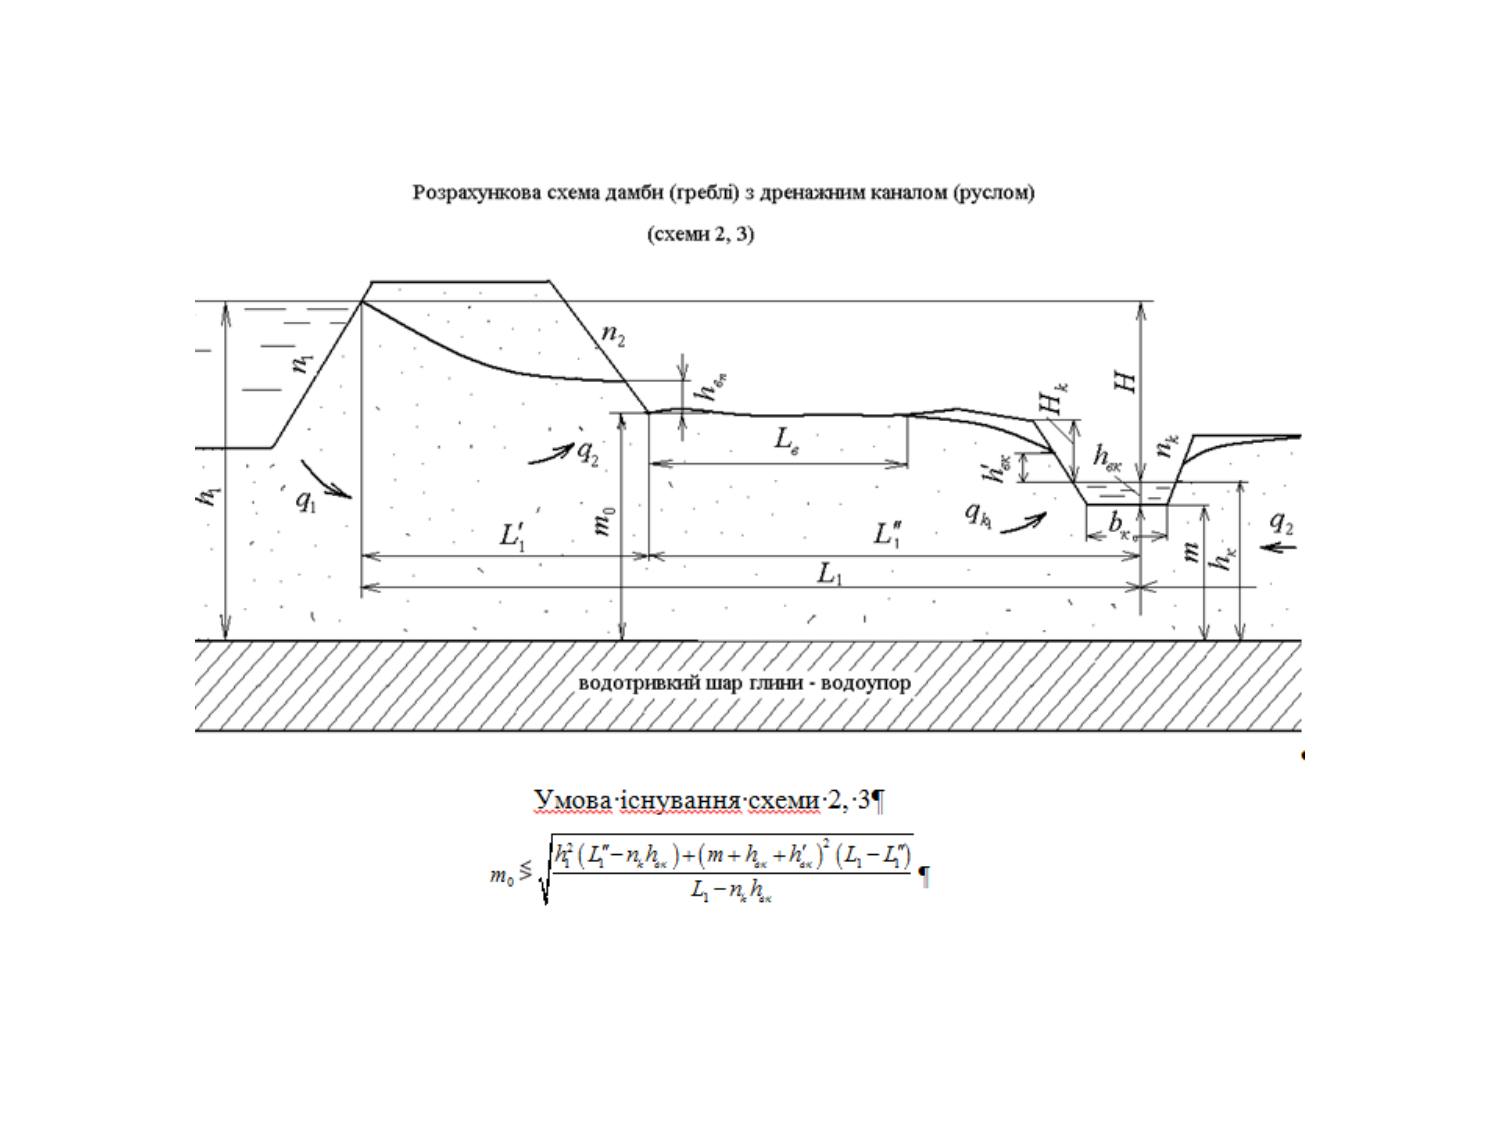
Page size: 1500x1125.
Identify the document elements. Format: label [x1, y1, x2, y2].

picture [195, 173, 1305, 951]
